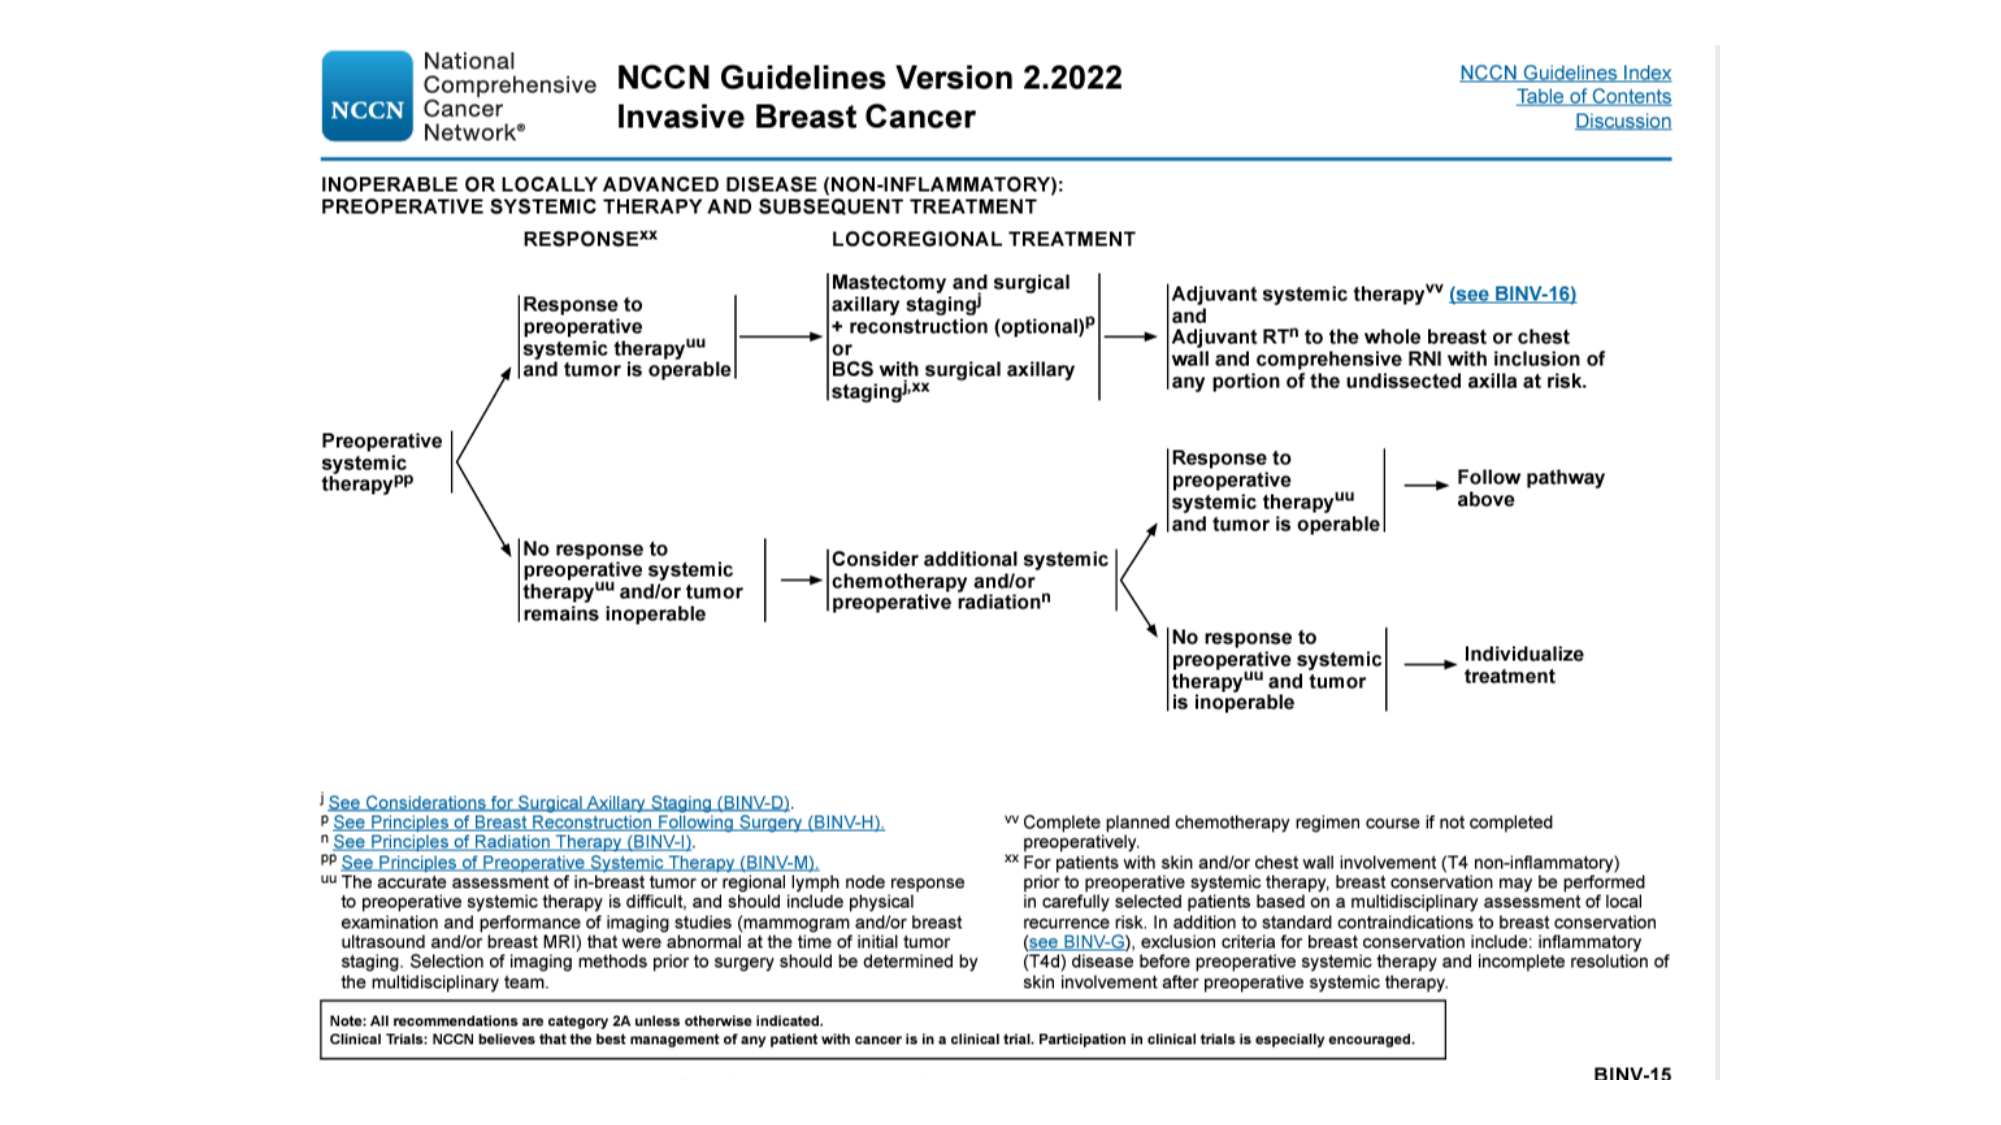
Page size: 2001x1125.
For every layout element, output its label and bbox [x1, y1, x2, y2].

picture [280, 45, 1720, 1080]
